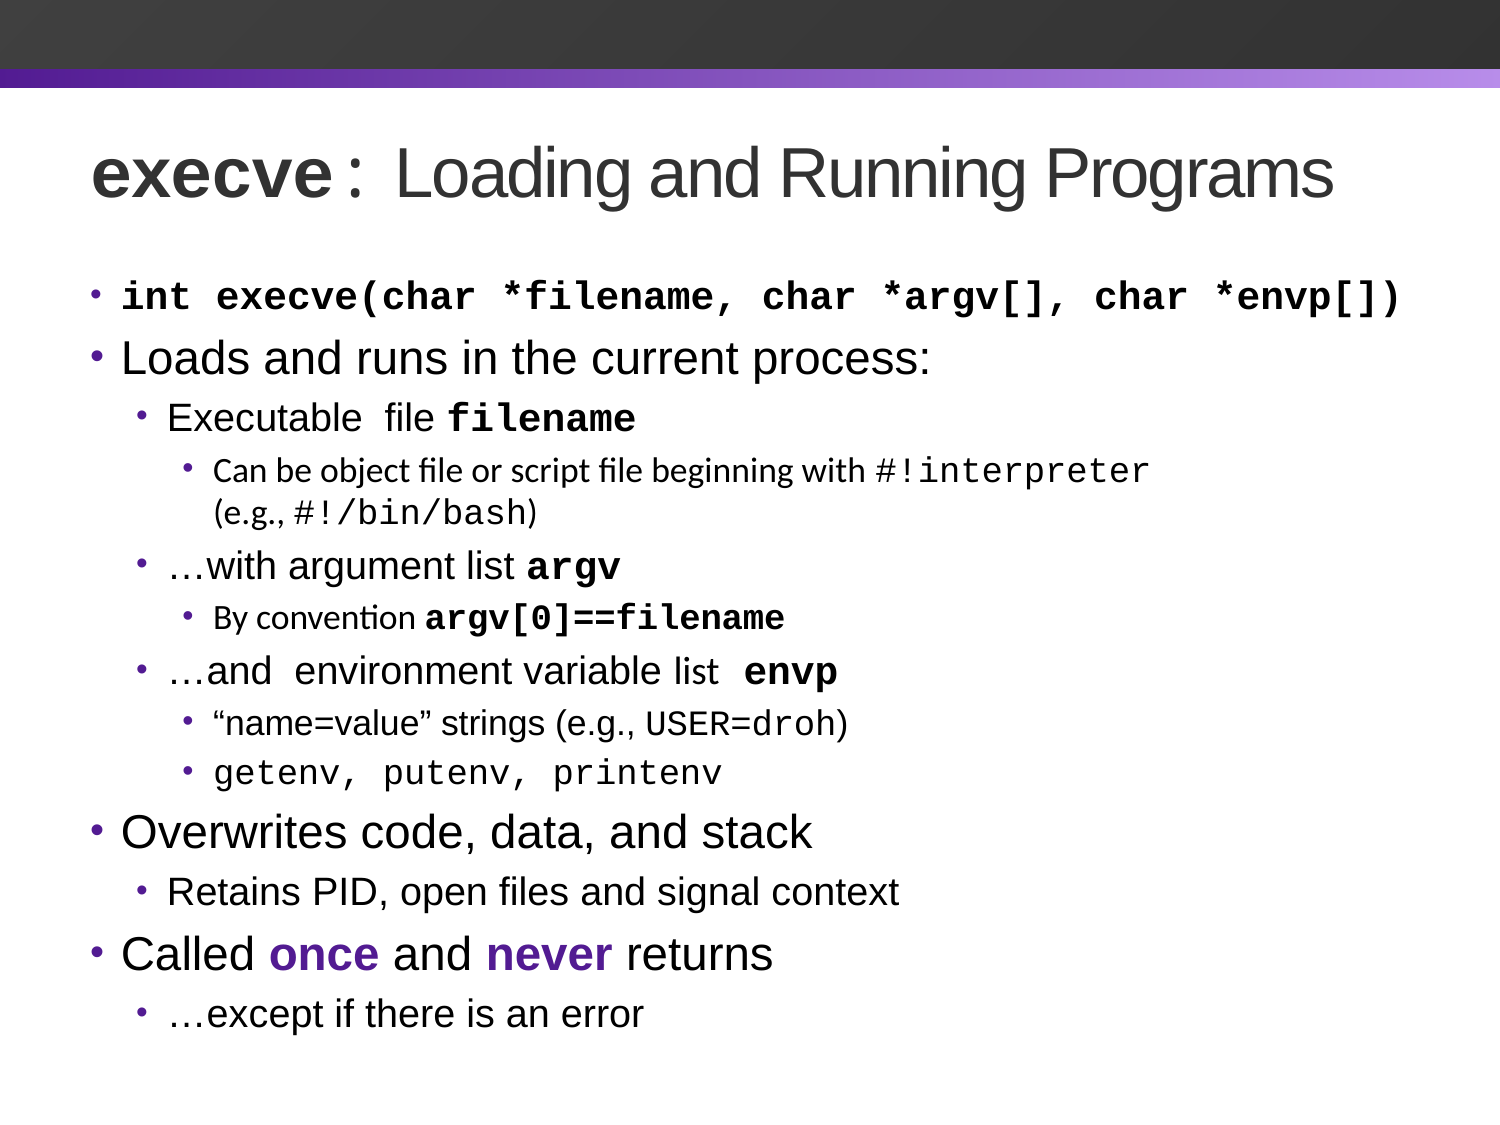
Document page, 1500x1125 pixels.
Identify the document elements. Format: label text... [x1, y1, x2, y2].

list int execve(char *filename, char *argv[], char *envp[]) Loads and runs in the current process: Executable file filename Can be object file or script file beginning with #!interpreter (e.g., #!/bin/bash) …with argument list argv By convention argv[0]==filename …and environment variable list envp “name=value” strings (e.g., USER=droh) getenv, putenv, printenv Overwrites code, data, and stack Retains PID, open files and signal context Called once and never returns …except if there is an error [75, 262, 1425, 1063]
title execve: Loading and Running Programs [75, 87, 1425, 250]
